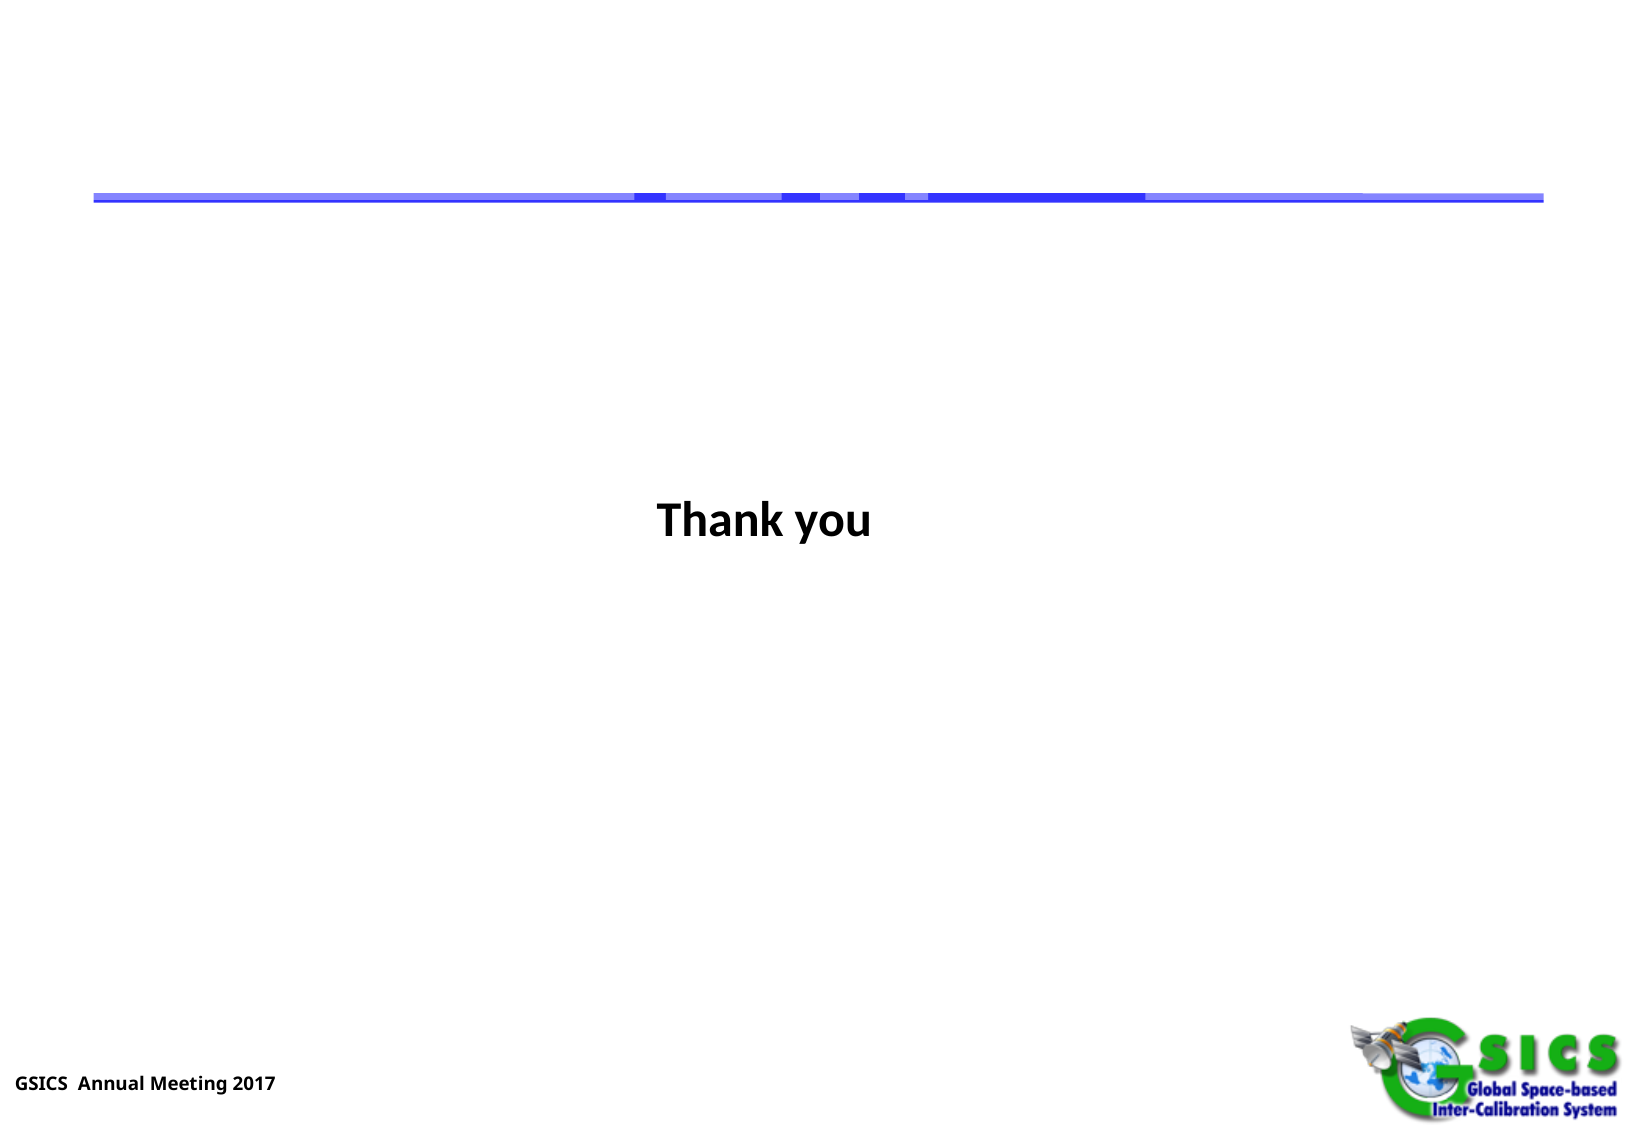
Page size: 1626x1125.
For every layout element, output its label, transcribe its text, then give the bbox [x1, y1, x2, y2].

list Thank you [641, 478, 1151, 576]
picture [1343, 1010, 1625, 1125]
